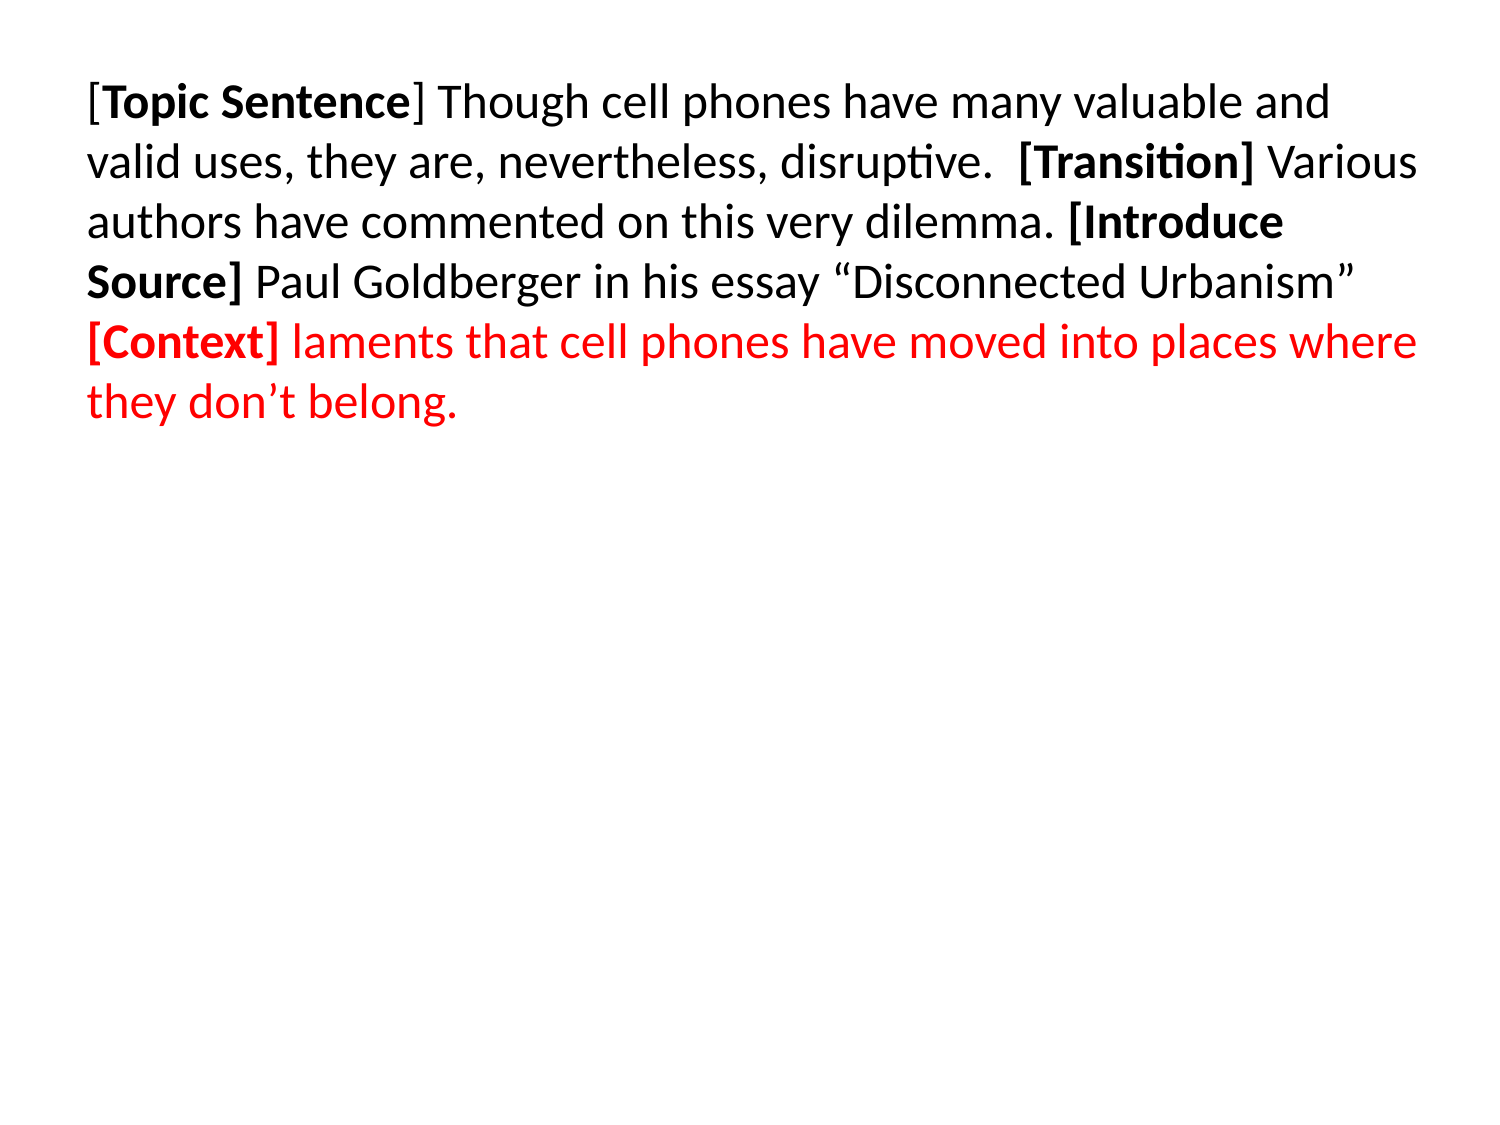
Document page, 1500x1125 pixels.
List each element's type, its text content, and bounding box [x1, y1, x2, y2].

text_box [Topic Sentence] Though cell phones have many valuable and valid uses, they are, nevertheless, disruptive. [Transition] Various authors have commented on this very dilemma. [Introduce Source] Paul Goldberger in his essay “Disconnected Urbanism” [Context] laments that cell phones have moved into places where they don’t belong. [Example/Support] He writes, “When you are in a forest, you want to experience its woodsiness; when you are on the beach, you want to feel connected to sand and surf” (236). [Discussion] The problem is that we do not experience those very wonderful moments because technology has permeated every aspect of our existence. We cannot bother to take time to enjoy the place we occupy at the moment without being connected to the virtual world at the same time. As a result, we disrupt our own opportunities to enjoy our surroundings. [71, 61, 1442, 917]
